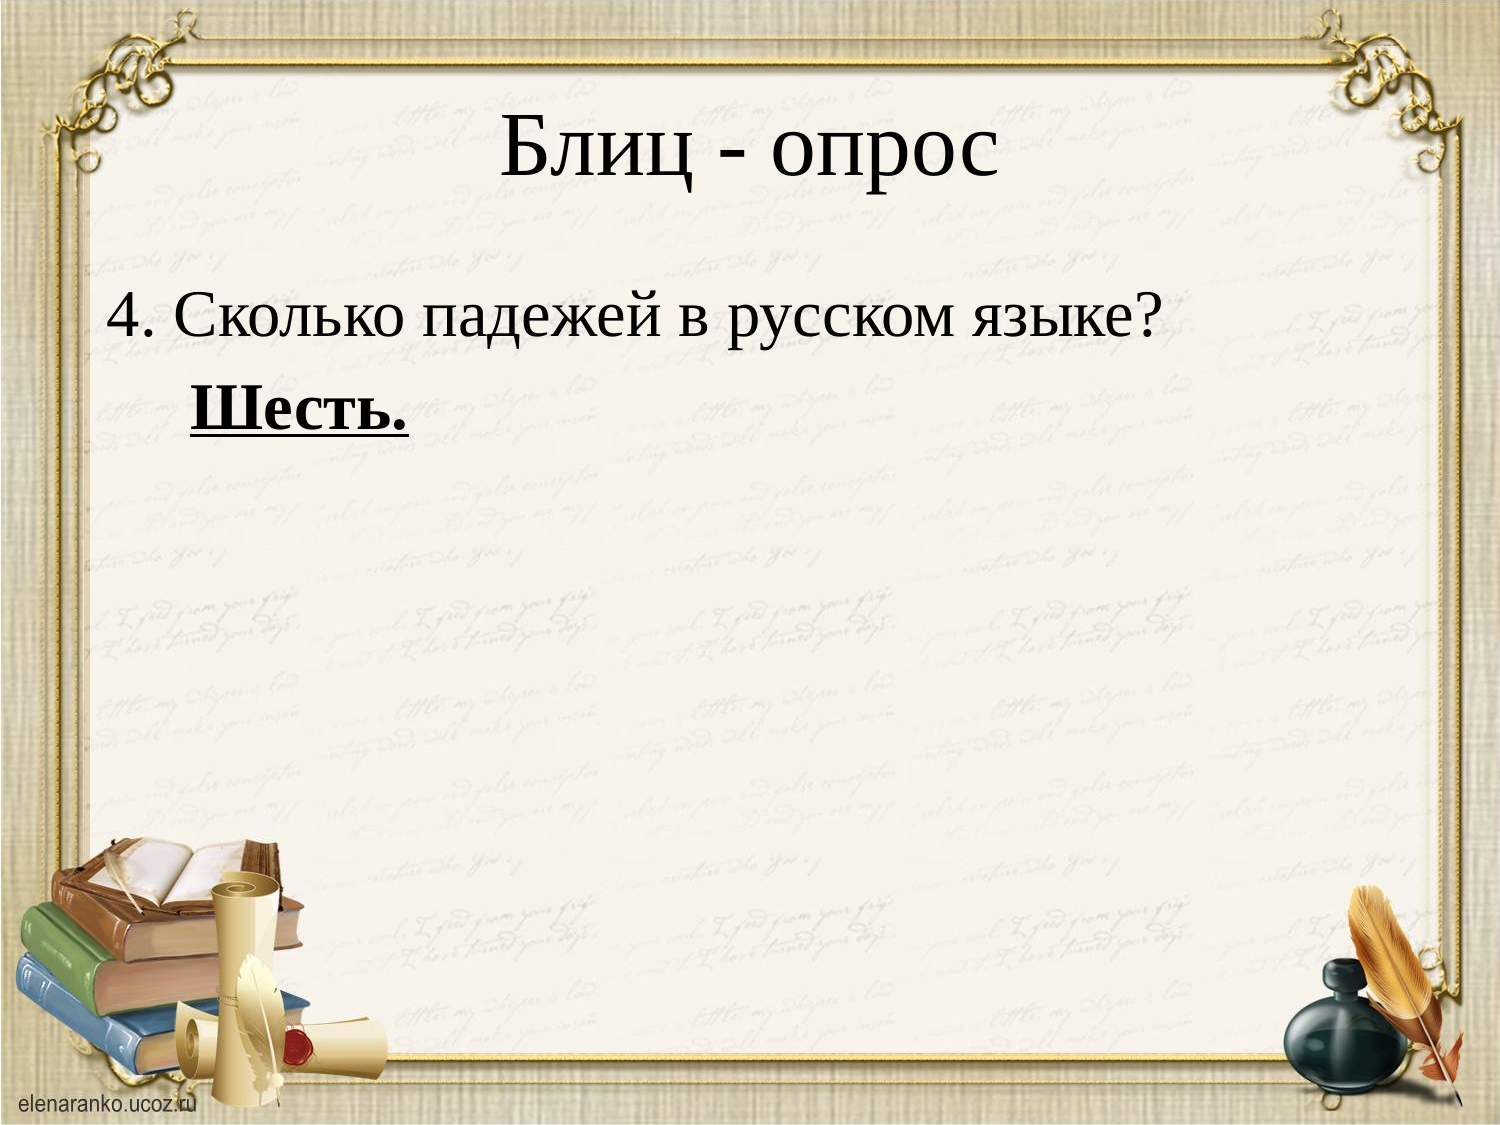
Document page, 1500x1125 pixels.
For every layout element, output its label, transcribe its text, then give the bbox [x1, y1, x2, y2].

list 4. Сколько падежей в русском языке? Шесть. [75, 262, 1425, 1005]
picture [0, 0, 1500, 1125]
title Блиц - опрос [75, 45, 1425, 233]
